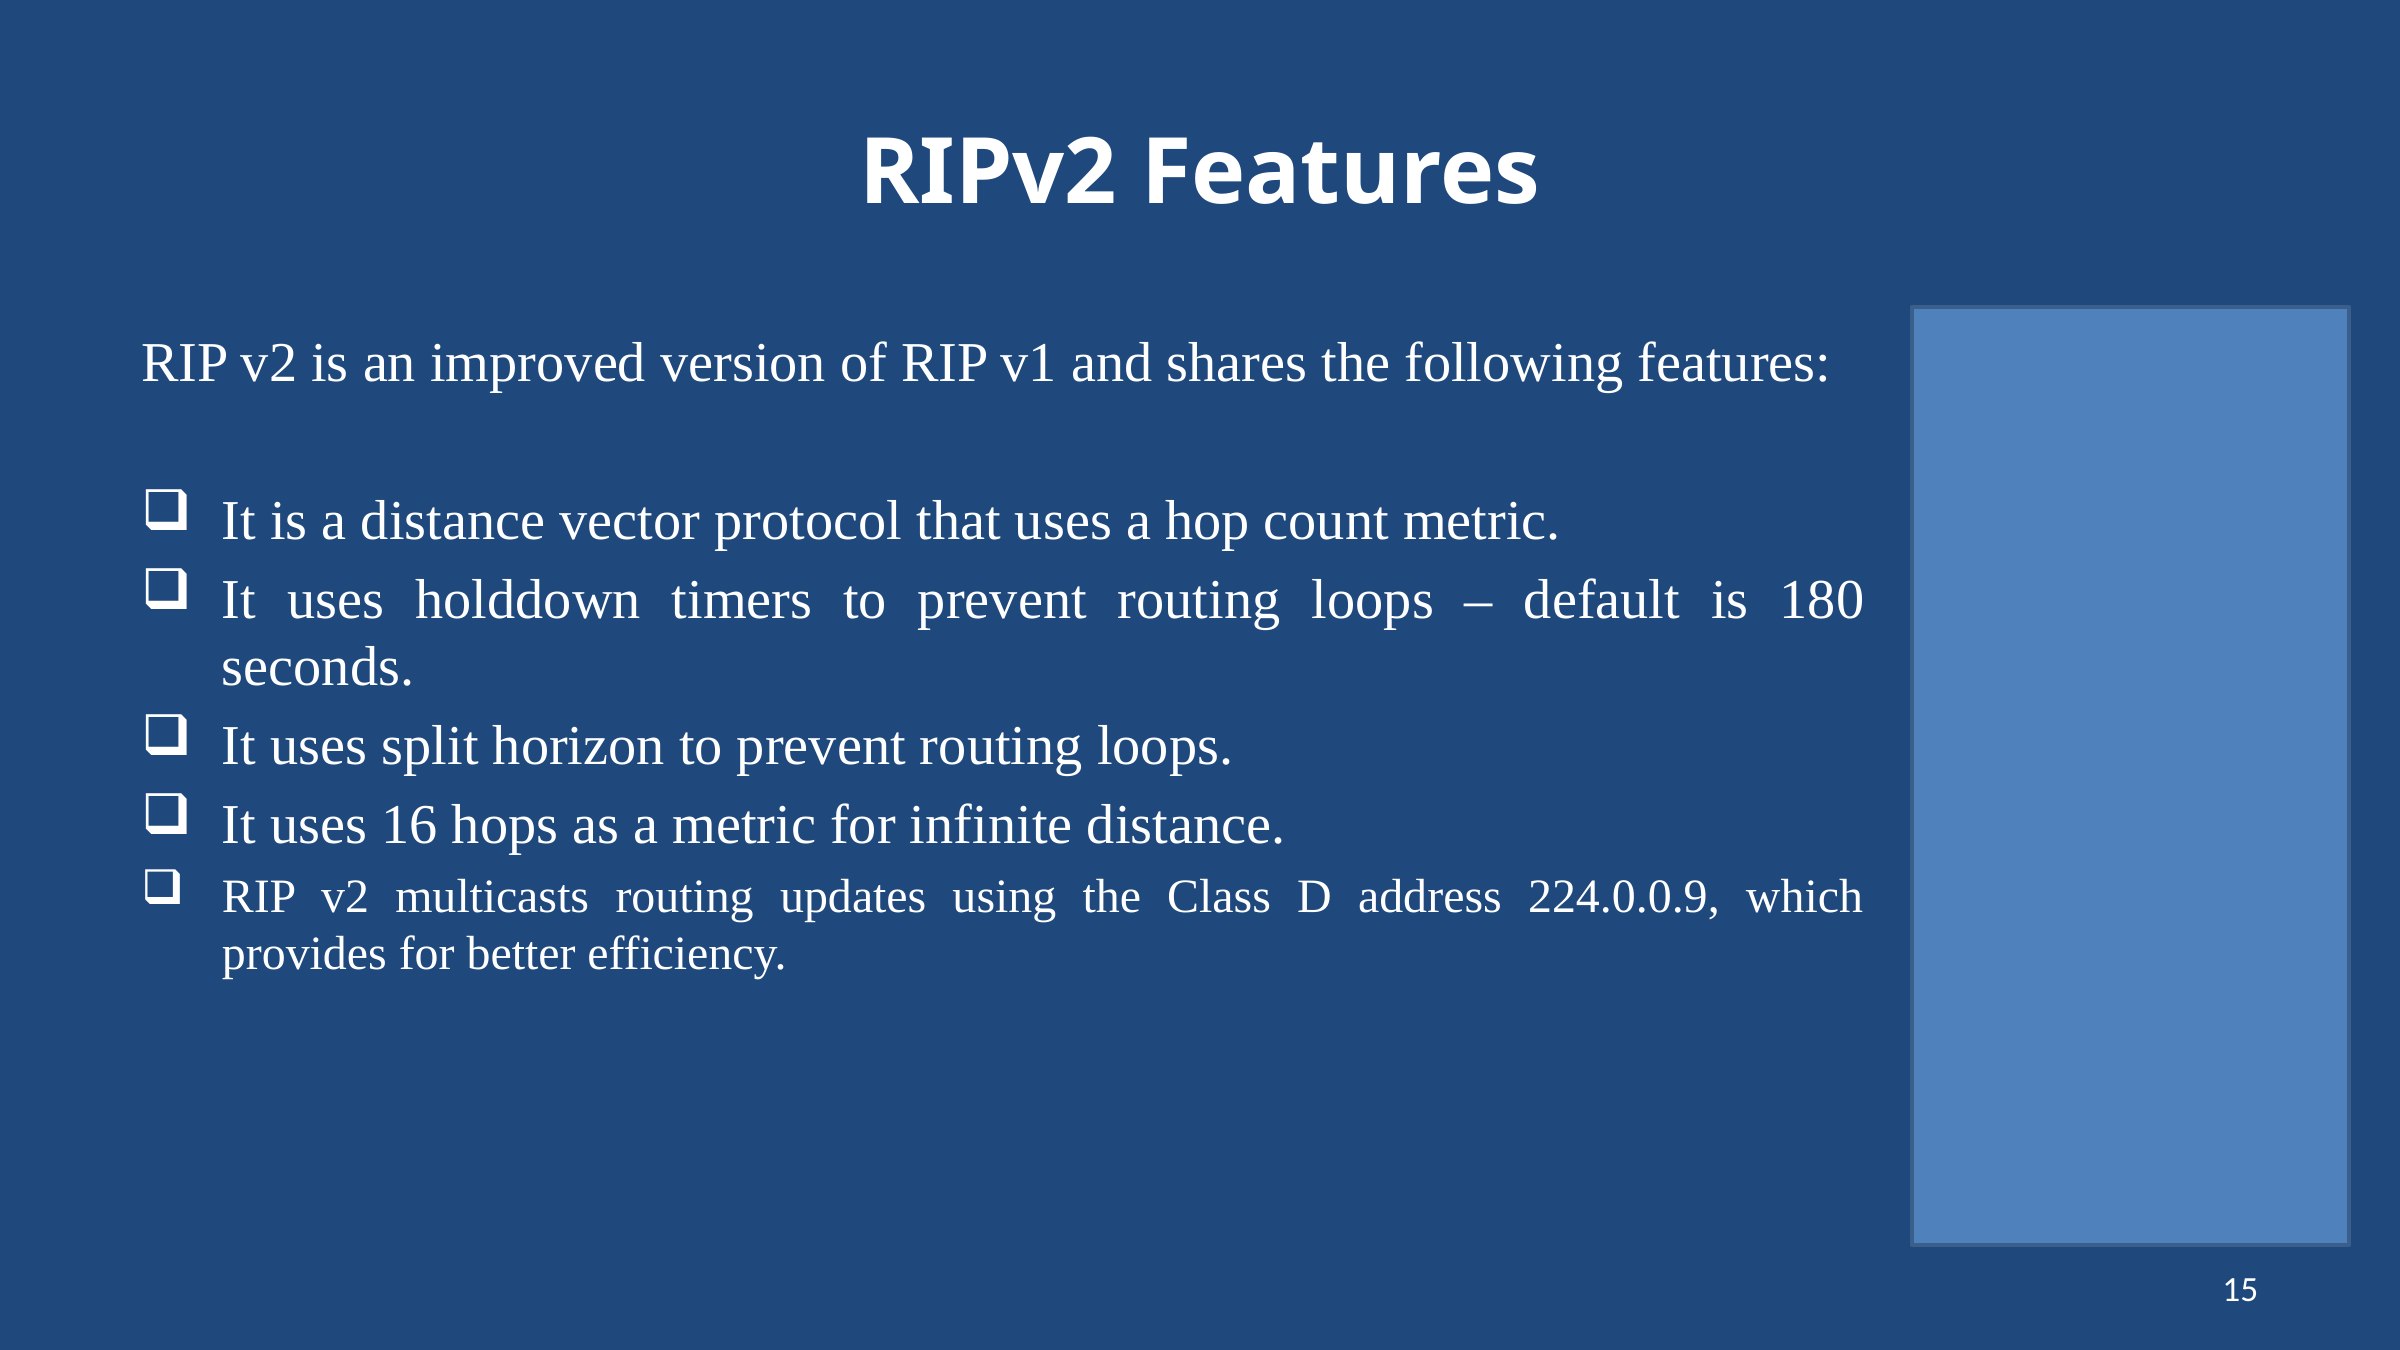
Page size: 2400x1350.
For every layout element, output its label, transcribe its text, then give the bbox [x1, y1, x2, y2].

list RIP v2 is an improved version of RIP v1 and shares the following features: It is a distance vector protocol that uses a hop count metric. It uses holddown timers to prevent routing loops – default is 180 seconds. It uses split horizon to prevent routing loops. It uses 16 hops as a metric for infinite distance. RIP v2 multicasts routing updates using the Class D address 224.0.0.9, which provides for better efficiency. [120, 315, 1888, 1063]
text_box [1910, 305, 2351, 1247]
slide_number 15 [1719, 1251, 2280, 1324]
title RIPv2 Features [120, 54, 2280, 279]
